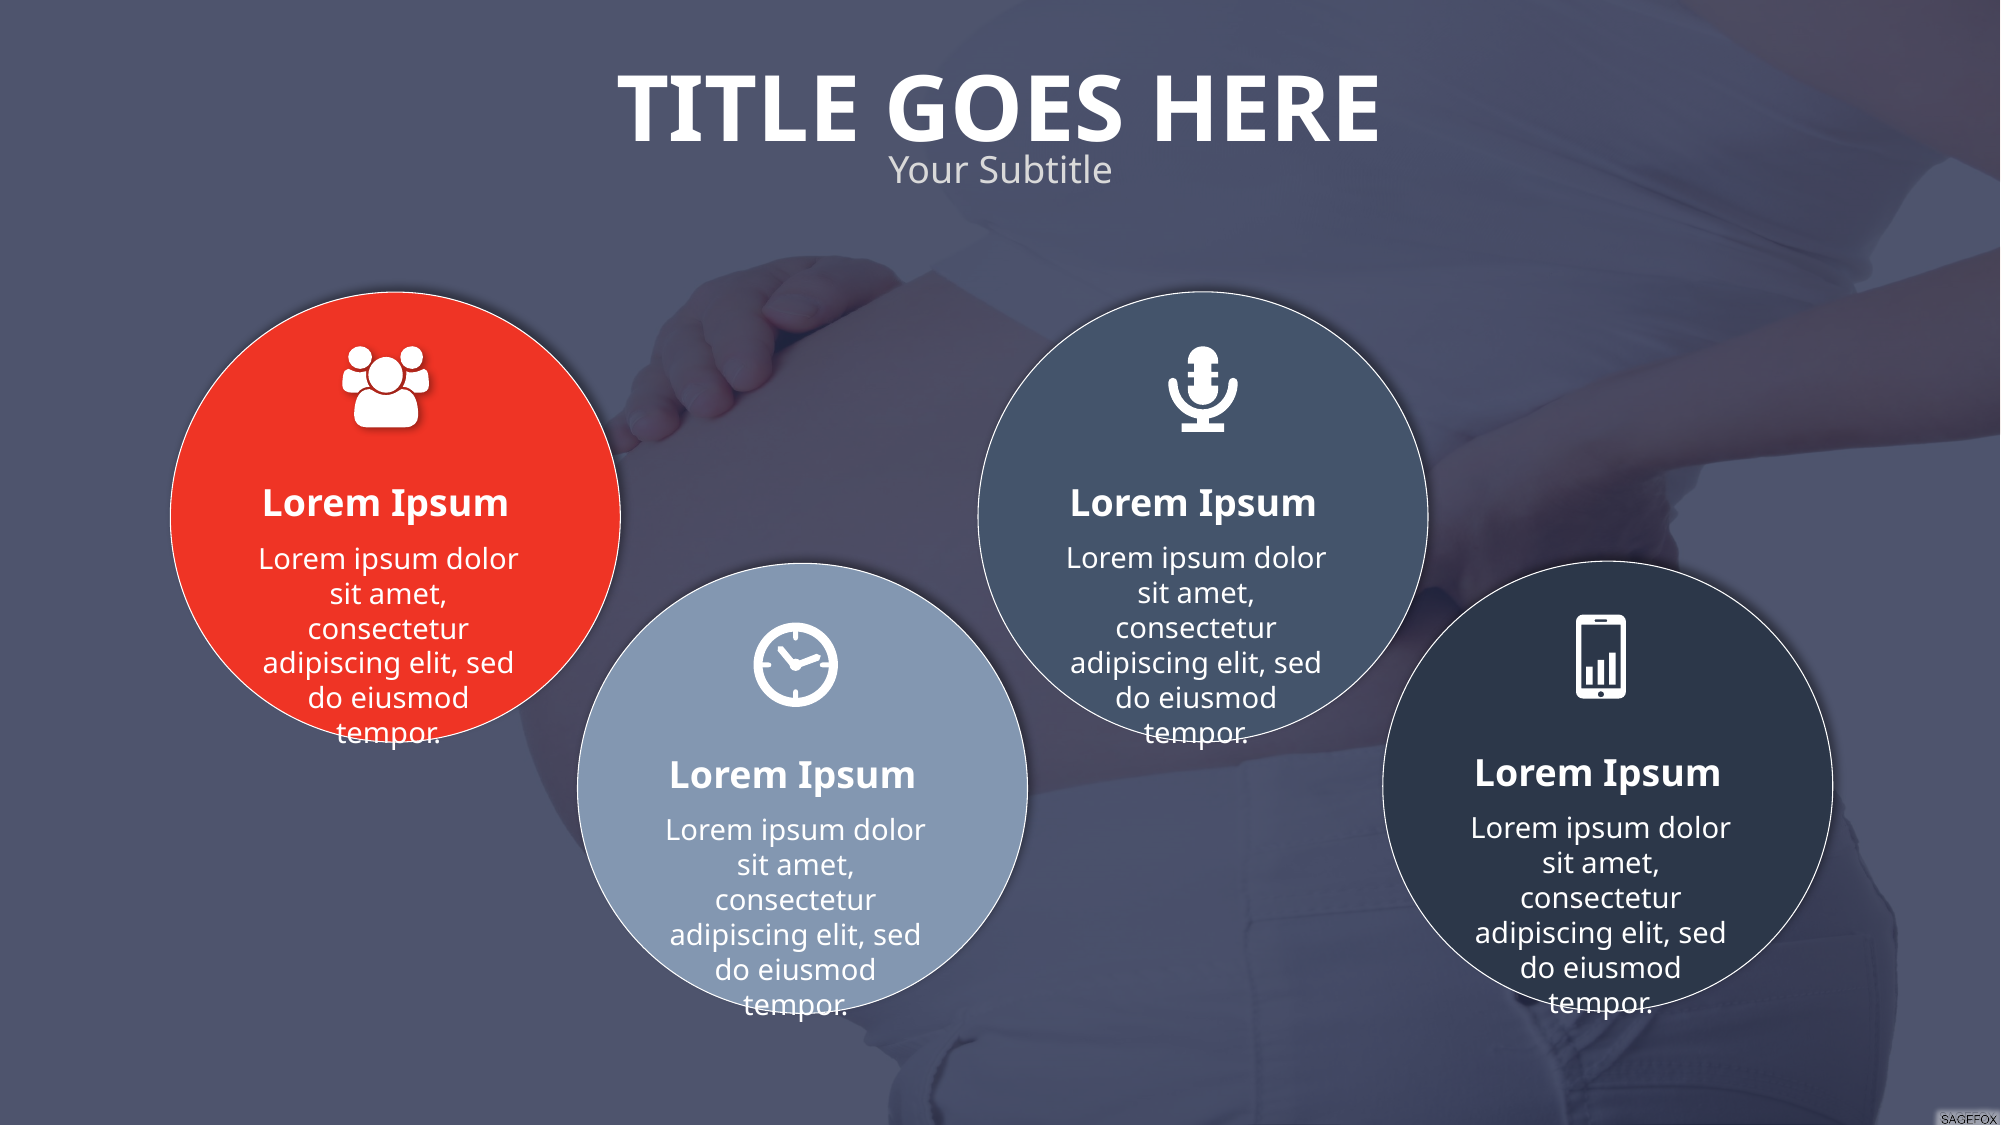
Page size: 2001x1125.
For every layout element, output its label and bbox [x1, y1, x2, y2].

text_box [576, 562, 1029, 1015]
text_box [642, 743, 943, 961]
text_box [1447, 741, 1748, 959]
text_box [235, 471, 536, 690]
text_box [753, 622, 838, 707]
text_box [548, 42, 1452, 199]
text_box [1575, 614, 1626, 699]
text_box [342, 346, 429, 428]
text_box [169, 291, 622, 744]
text_box [1168, 346, 1238, 432]
picture [1938, 1114, 1999, 1125]
text_box [976, 290, 1430, 743]
text_box [1043, 471, 1344, 689]
text_box [1381, 560, 1834, 1013]
